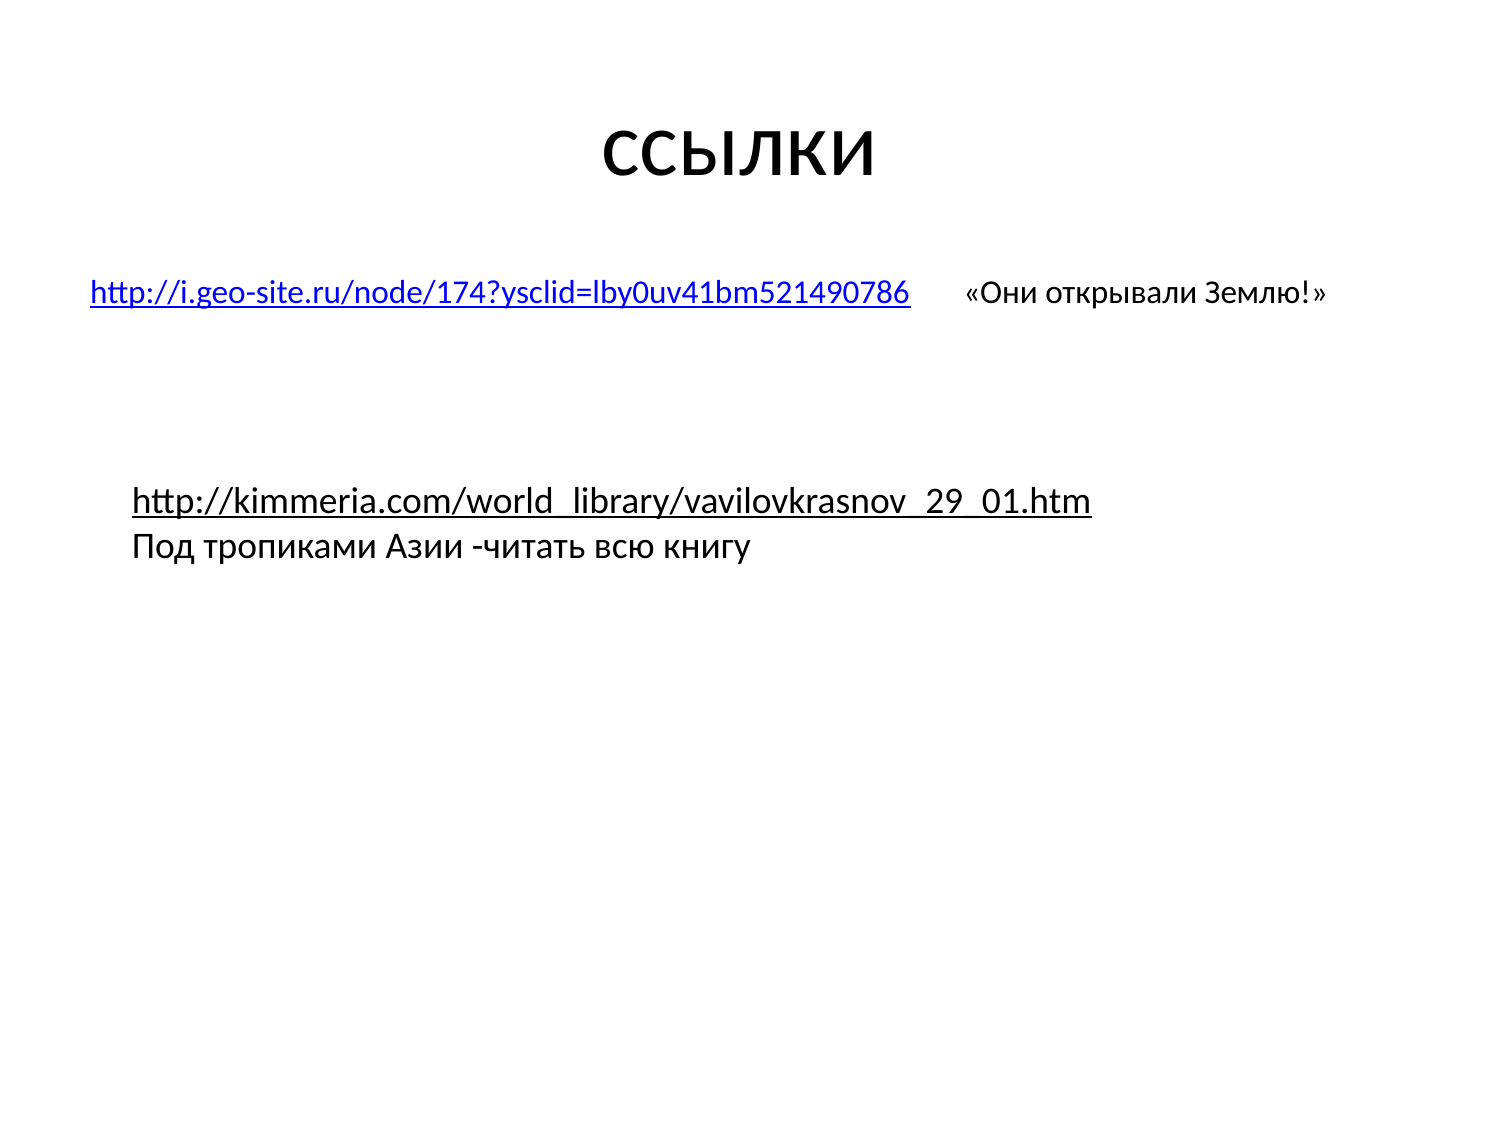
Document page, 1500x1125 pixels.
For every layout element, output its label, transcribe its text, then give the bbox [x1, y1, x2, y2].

list http://i.geo-site.ru/node/174?ysclid=lby0uv41bm521490786 «Они открывали Землю!» [75, 262, 1425, 1005]
title ссылки [75, 45, 1425, 233]
text_box http://kimmeria.com/world_library/vavilovkrasnov_29_01.htm Под тропиками Азии -читать всю книгу [117, 468, 1125, 574]
